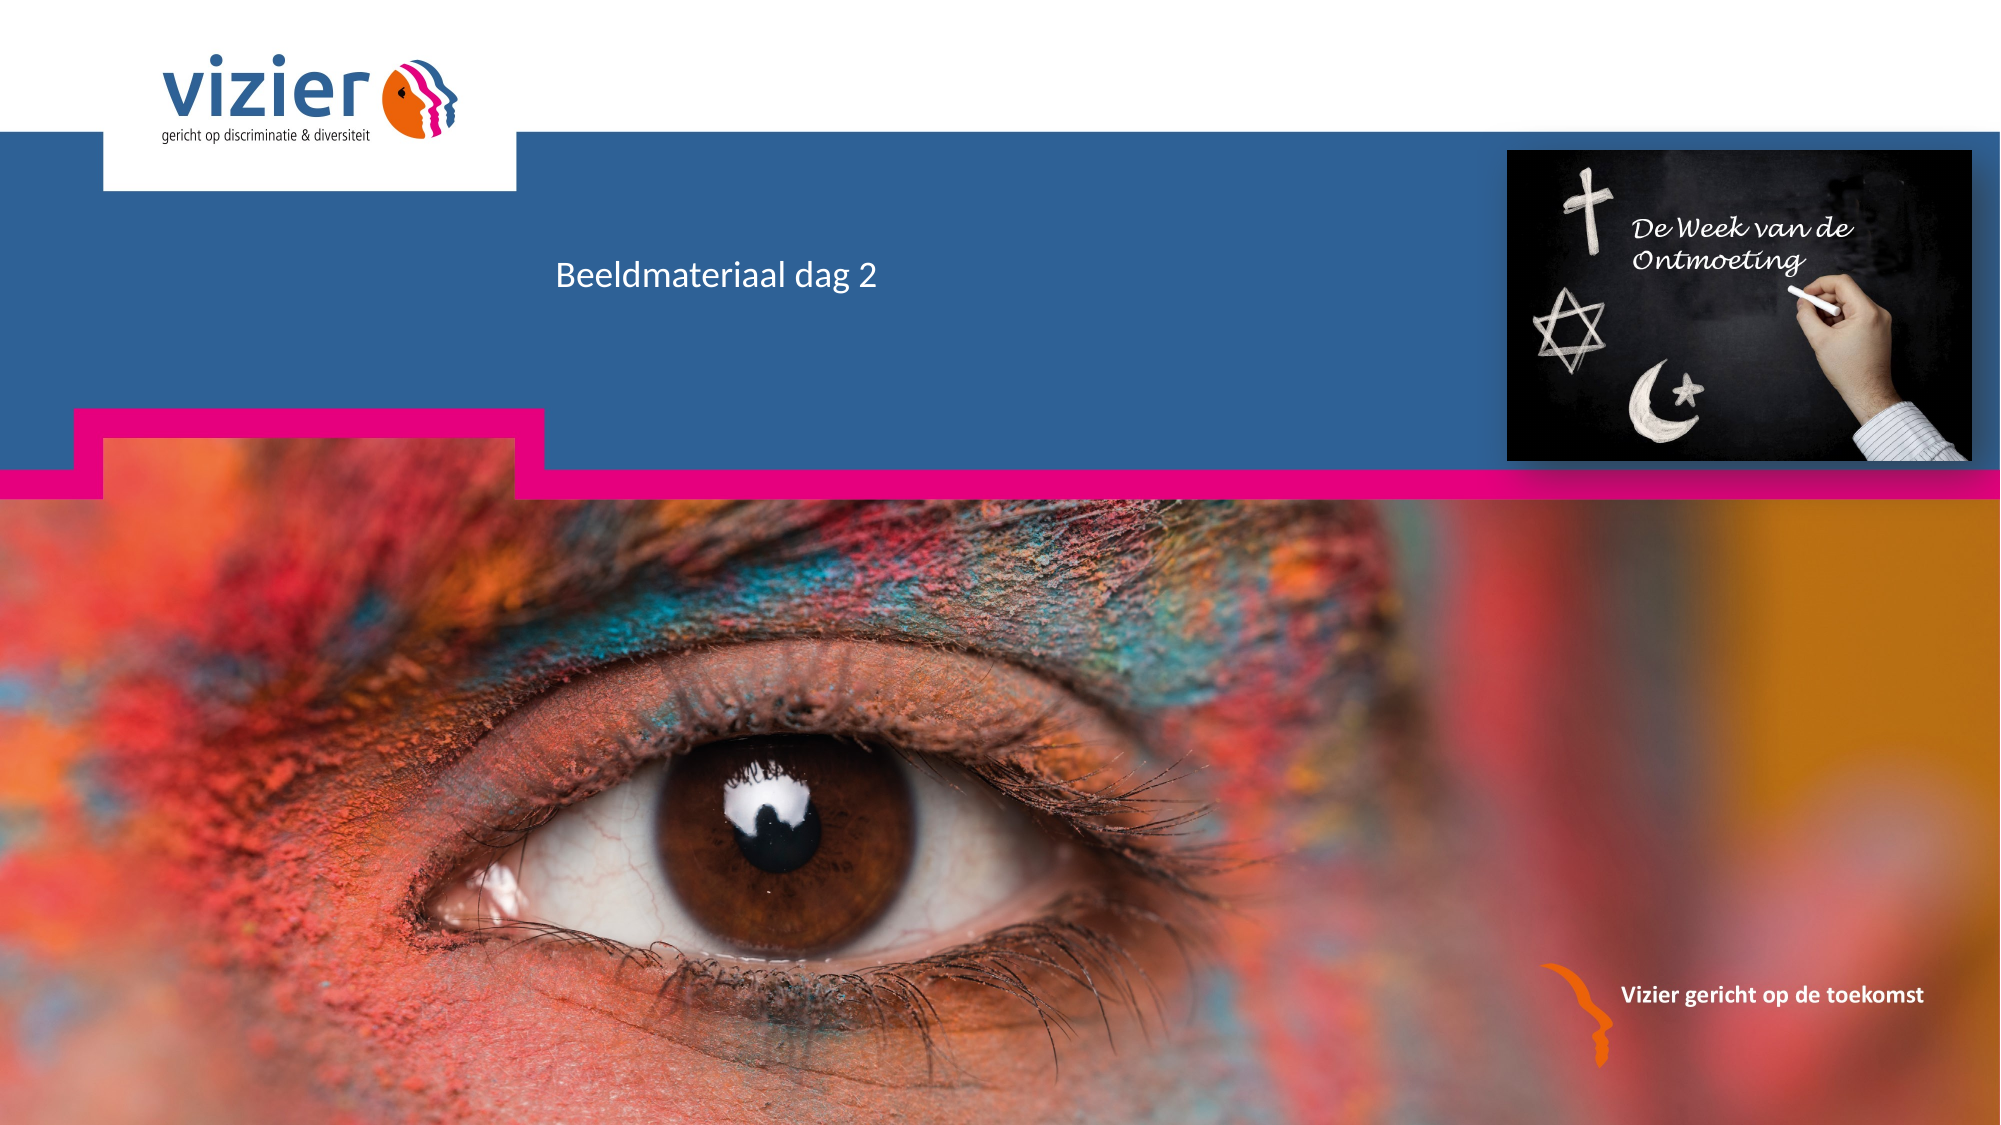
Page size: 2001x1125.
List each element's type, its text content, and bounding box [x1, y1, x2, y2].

title Beeldmateriaal dag 2 [540, 242, 1398, 369]
picture [0, 0, 2000, 1125]
